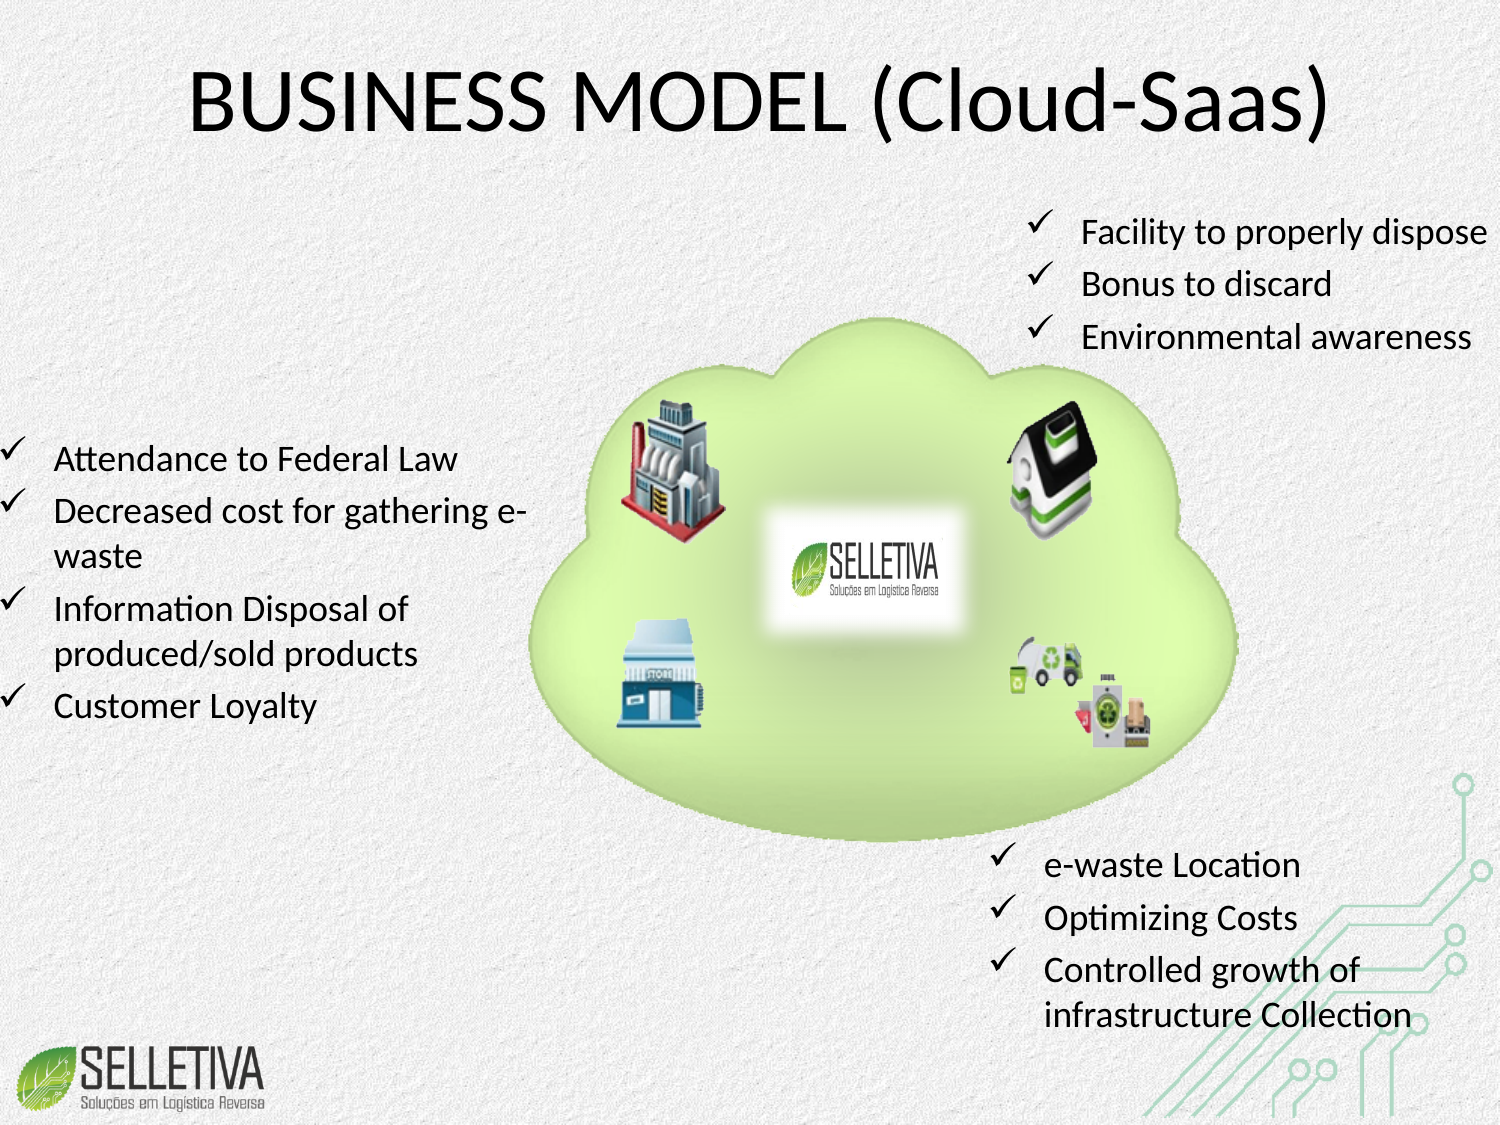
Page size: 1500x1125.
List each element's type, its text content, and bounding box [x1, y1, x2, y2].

title BUSINESS MODEL (Cloud-Saas) [117, 1, 1405, 189]
list Facility to properly dispose Bonus to discard Environmental awareness [1009, 199, 1500, 421]
text_box e-waste Location Optimizing Costs Controlled growth of infrastructure Collection [972, 832, 1472, 1125]
text_box Attendance to Federal Law Decreased cost for gathering e-waste Information Disposal of produced/sold products Customer Loyalty [0, 426, 521, 762]
picture [0, 0, 1500, 1125]
